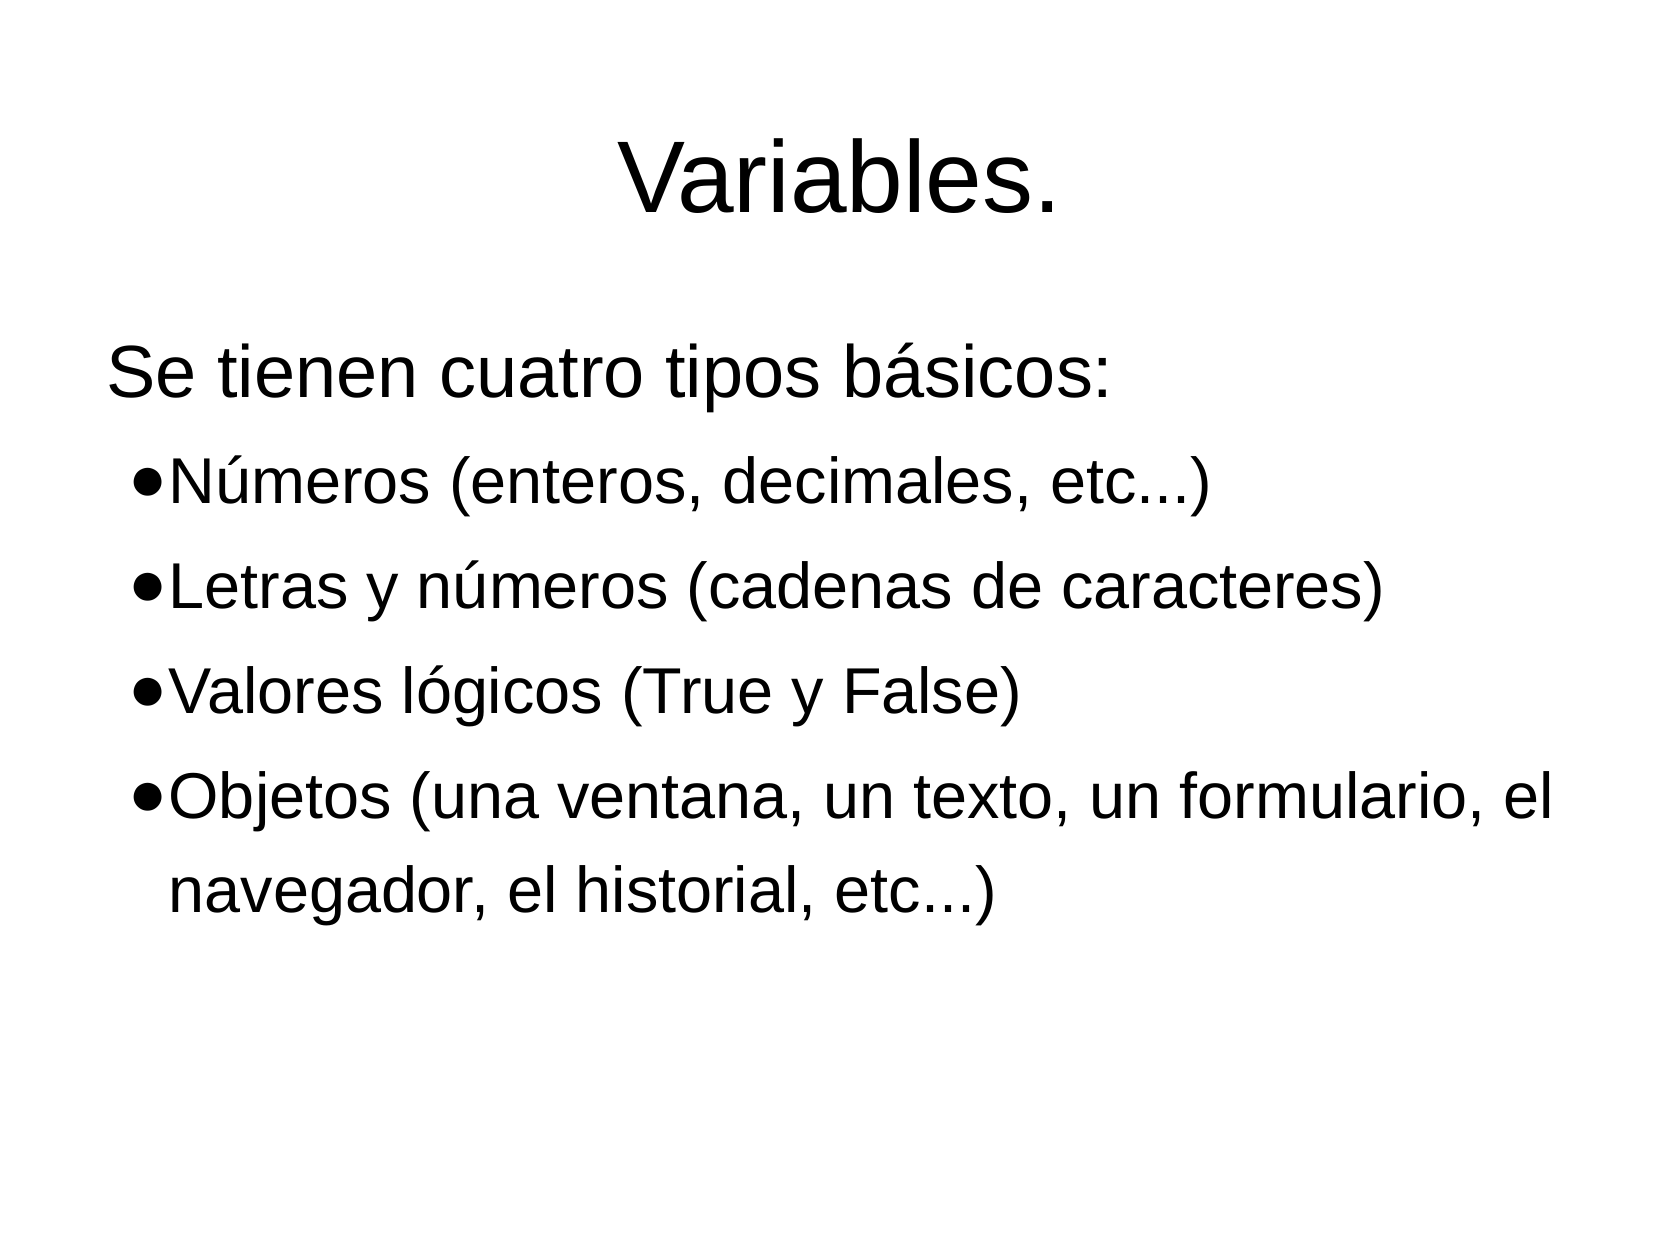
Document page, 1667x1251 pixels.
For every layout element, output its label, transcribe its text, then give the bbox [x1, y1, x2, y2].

list Se tienen cuatro tipos básicos: Números (enteros, decimales, etc...) Letras y números (cadenas de caracteres) Valores lógicos (True y False) Objetos (una ventana, un texto, un formulario, el navegador, el historial, etc...) [100, 300, 1579, 1121]
title Variables. [100, 58, 1579, 263]
